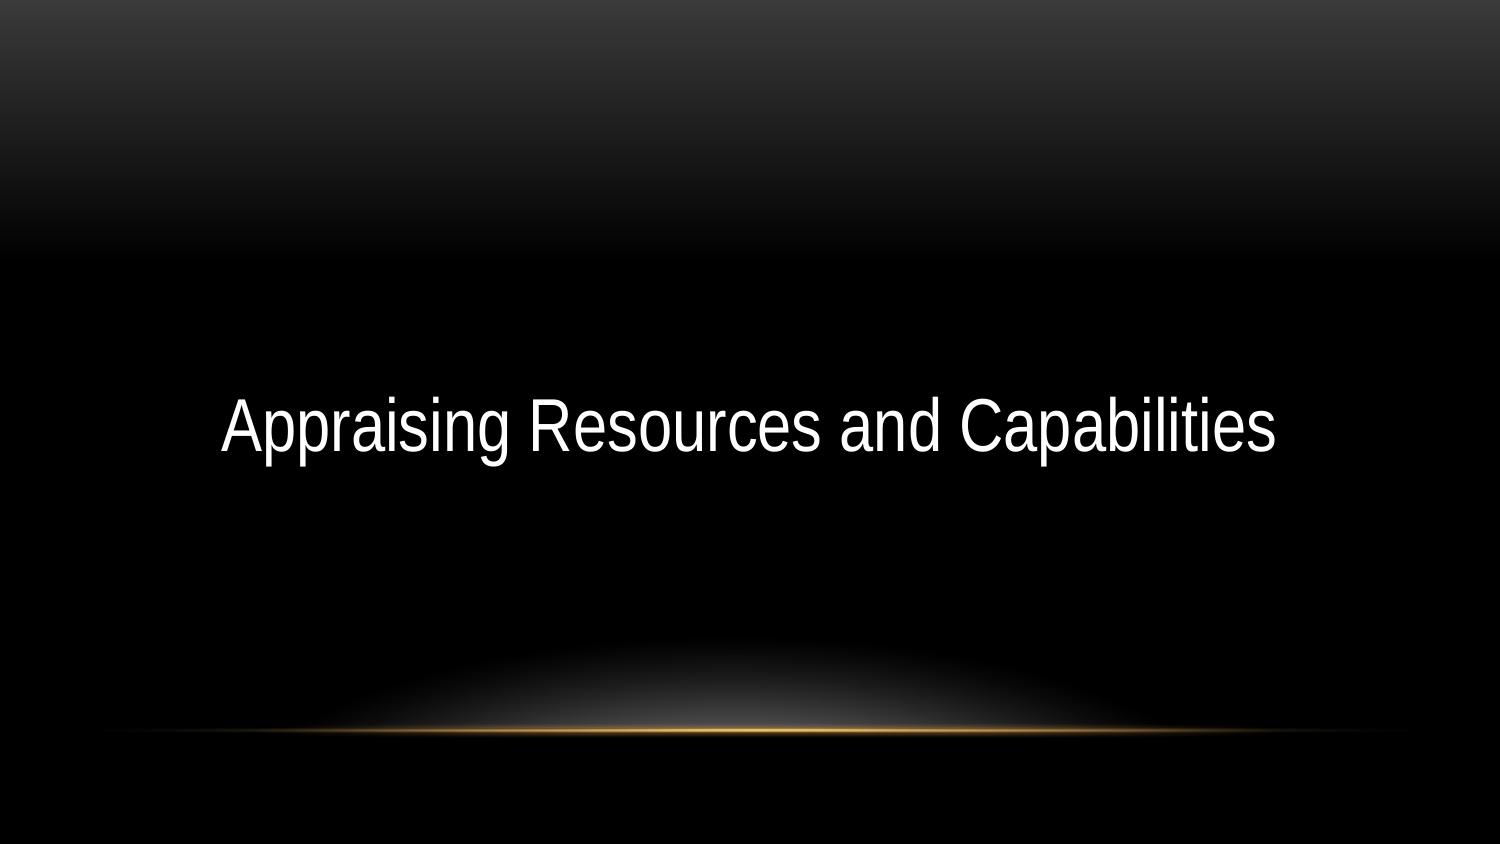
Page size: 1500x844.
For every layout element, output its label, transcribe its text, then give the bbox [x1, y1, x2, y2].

title Appraising Resources and Capabilities [51, 352, 1449, 491]
picture [0, 0, 1500, 844]
